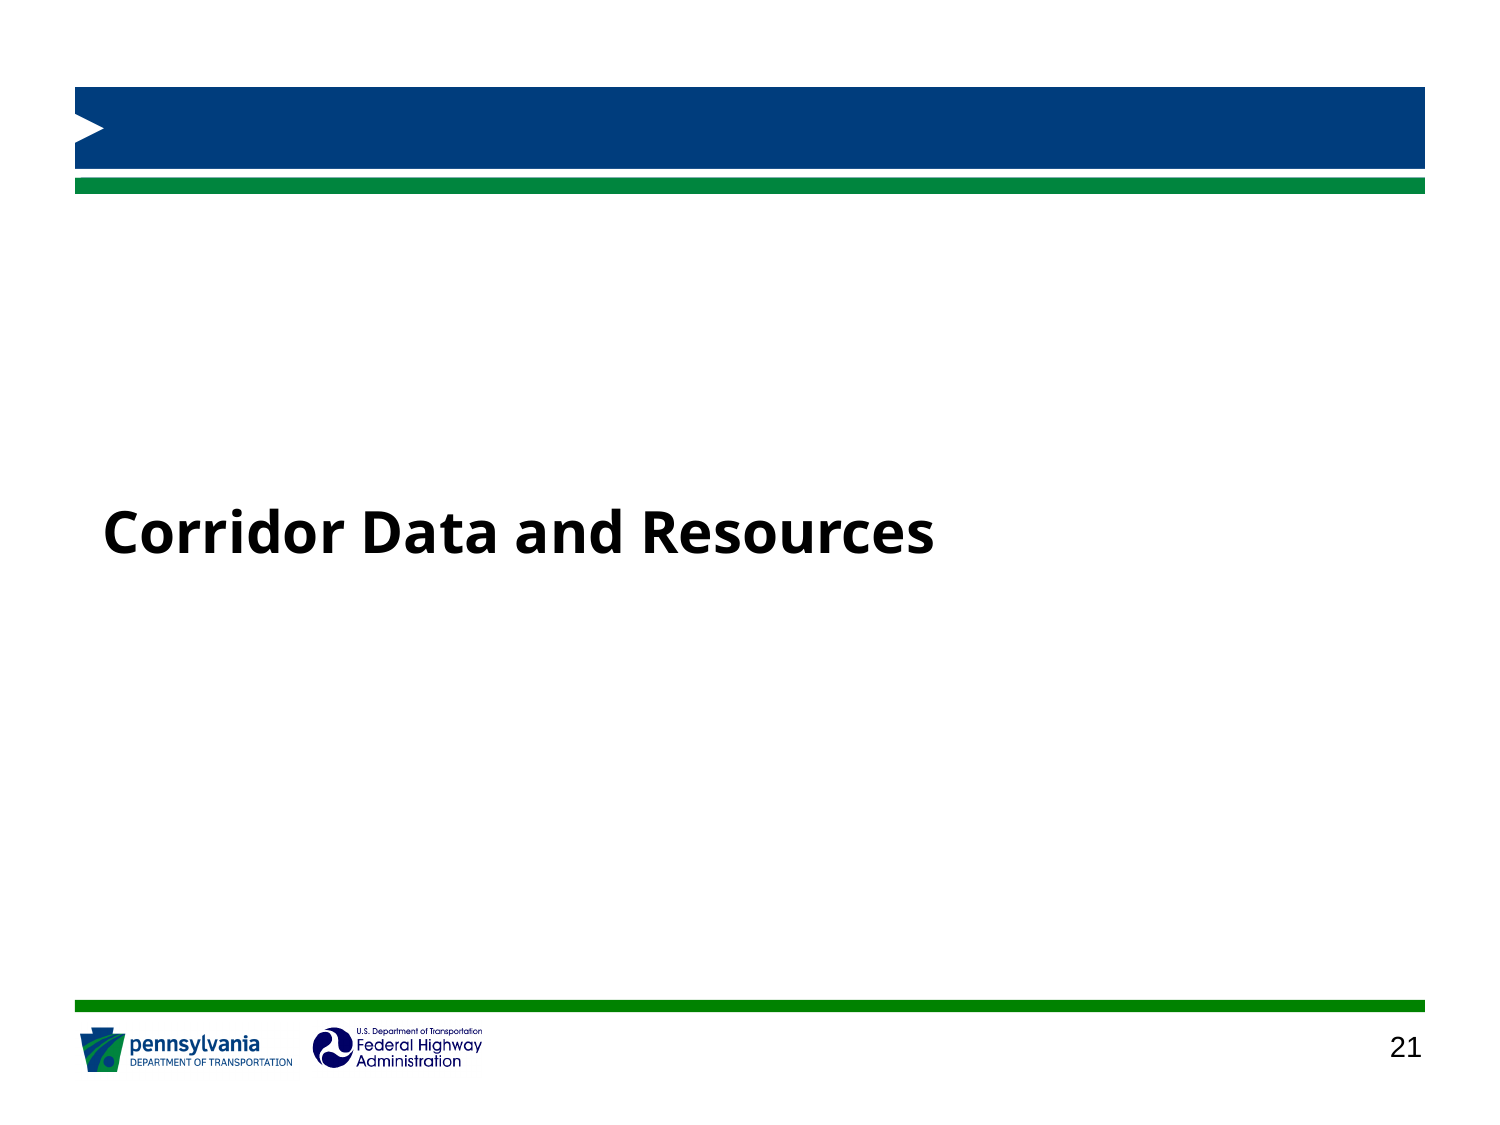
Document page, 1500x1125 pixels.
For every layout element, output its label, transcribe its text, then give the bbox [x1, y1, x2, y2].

picture [75, 1022, 300, 1081]
picture [75, 87, 1425, 194]
slide_number 21 [1349, 1020, 1438, 1073]
title Corridor Data and Resources [87, 487, 1438, 638]
picture [312, 1020, 482, 1078]
